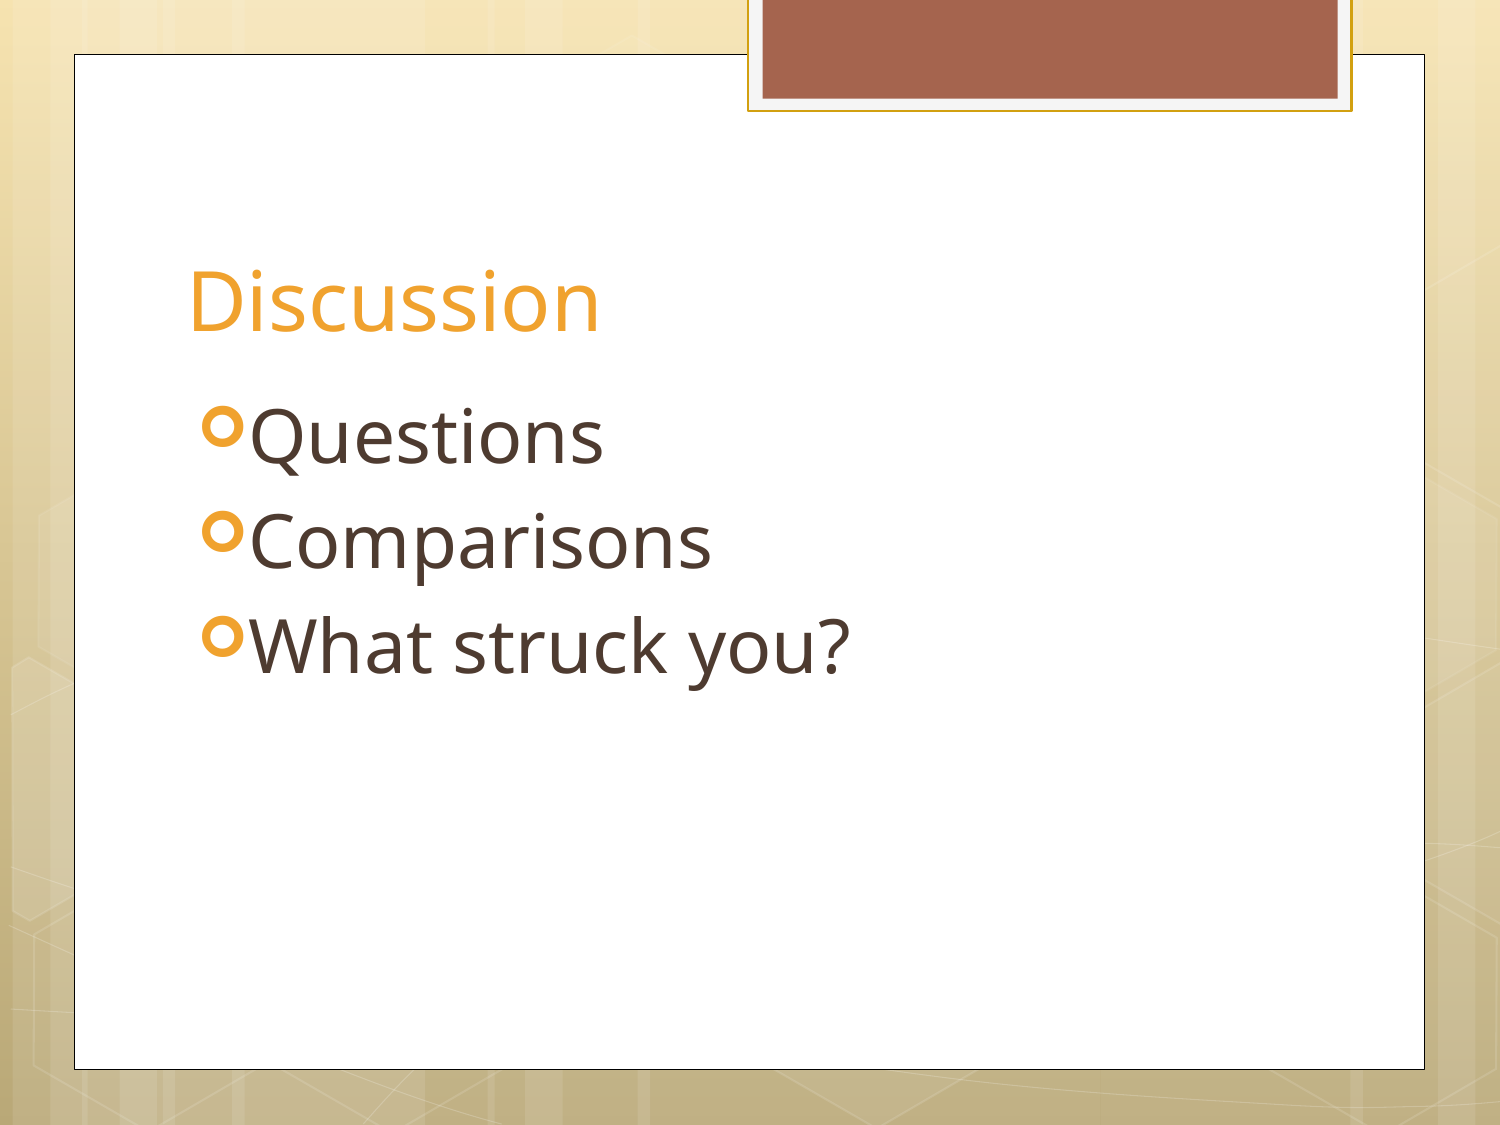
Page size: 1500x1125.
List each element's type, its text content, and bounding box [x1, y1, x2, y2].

list Questions Comparisons What struck you? [171, 381, 1283, 957]
title Discussion [171, 168, 1324, 357]
